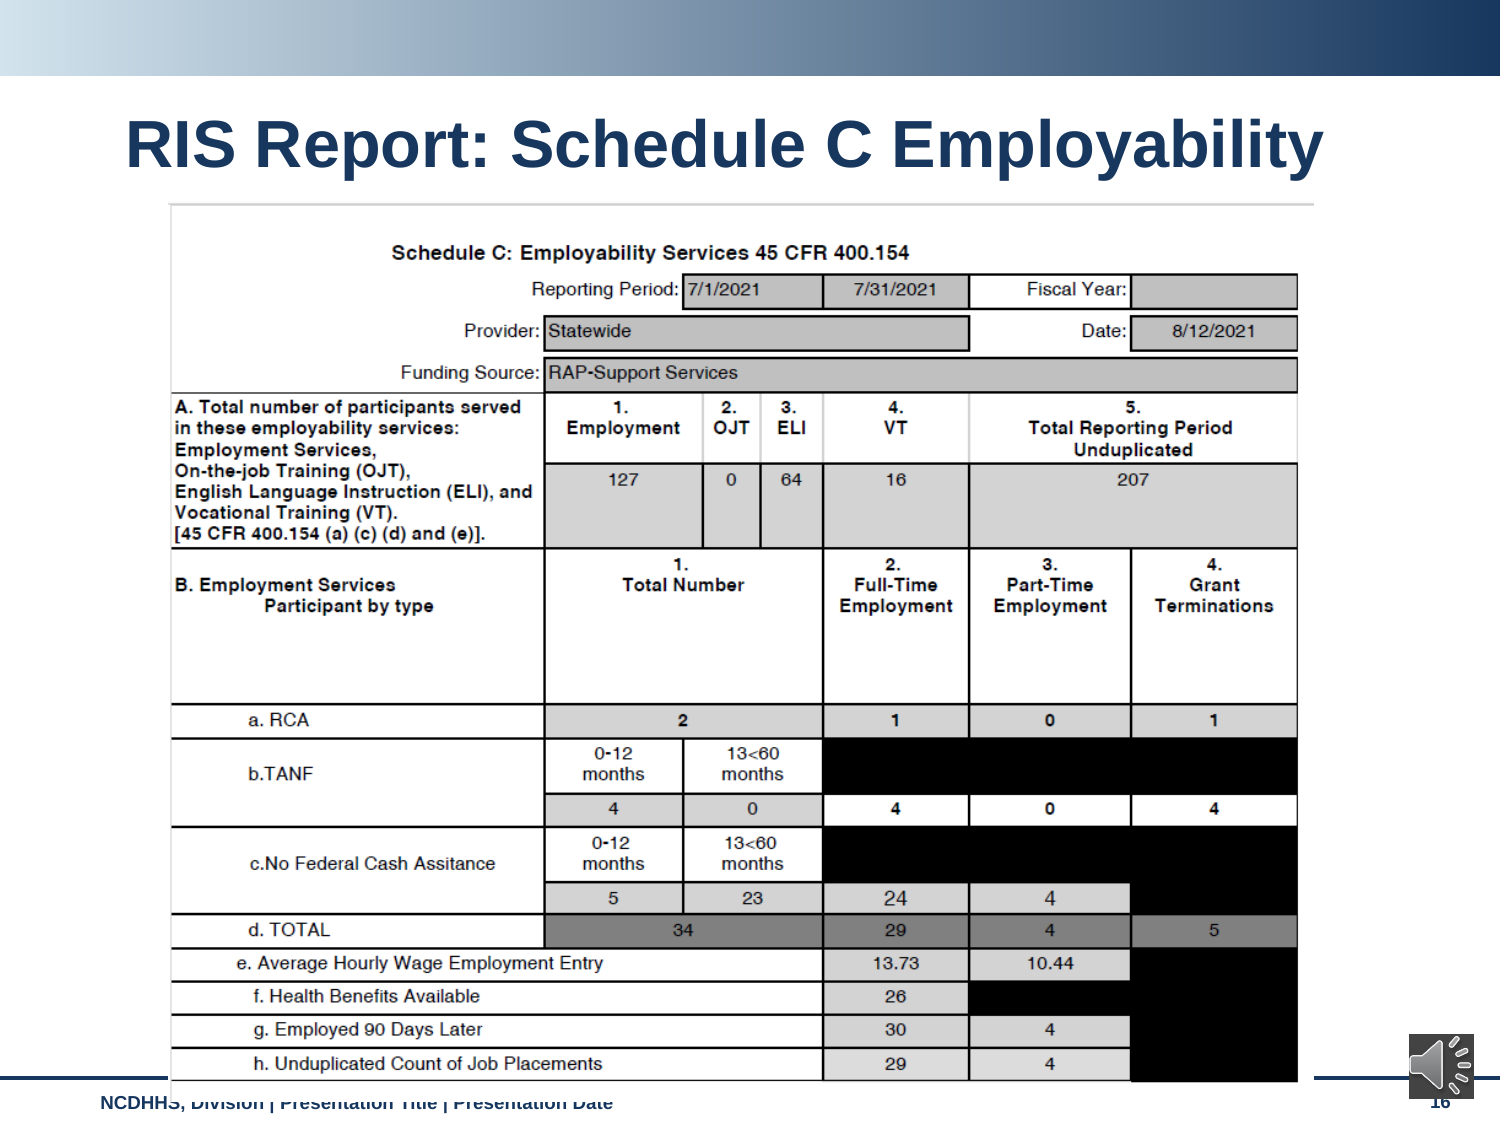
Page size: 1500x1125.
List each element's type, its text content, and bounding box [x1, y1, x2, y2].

picture [168, 201, 1314, 1102]
title RIS Report: Schedule C Employability [110, 102, 1398, 193]
picture [1408, 1033, 1475, 1100]
